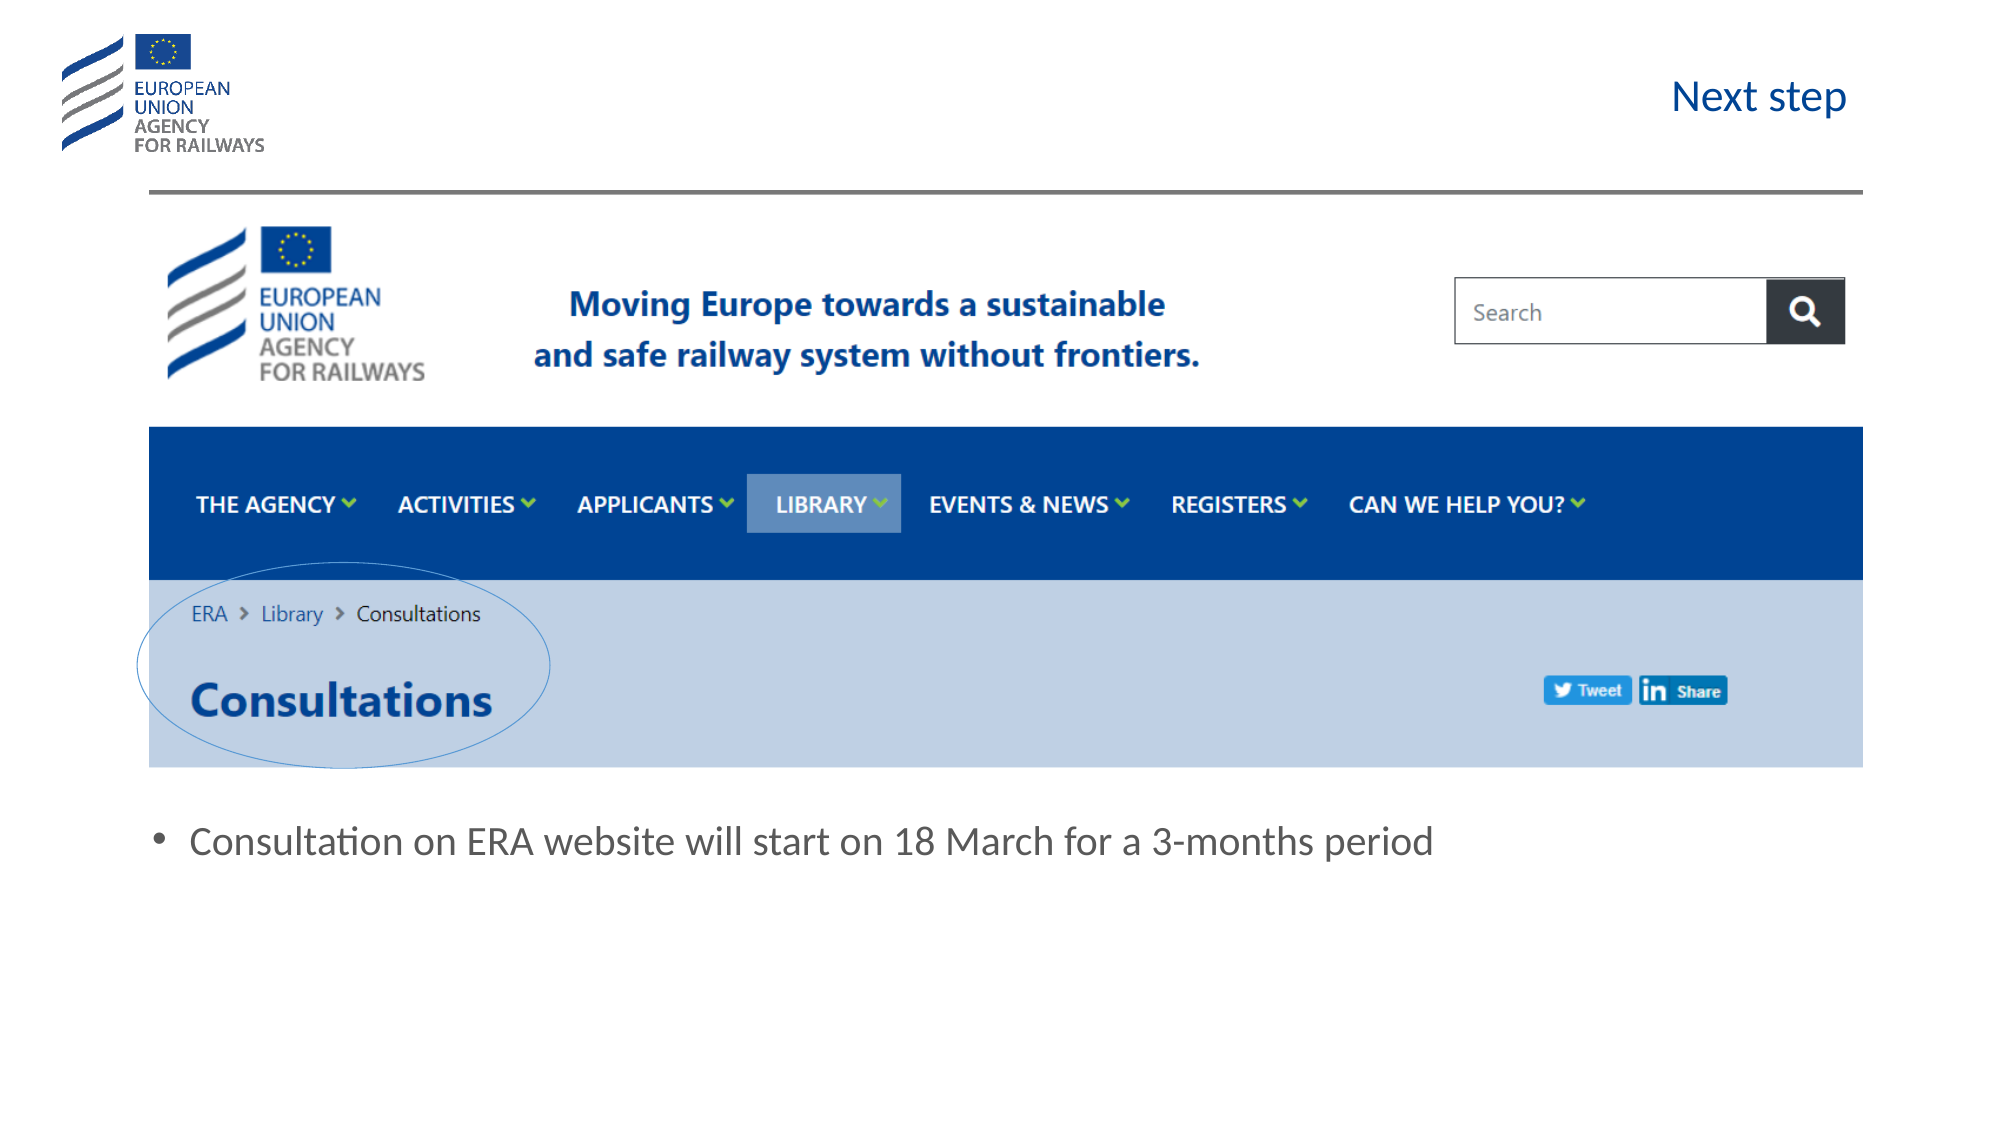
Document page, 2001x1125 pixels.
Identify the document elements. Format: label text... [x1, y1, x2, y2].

title Next step [287, 33, 1863, 160]
text_box [136, 630, 149, 701]
list Consultation on ERA website will start on 18 March for a 3-months period [137, 806, 1886, 1040]
picture [62, 34, 264, 152]
picture [149, 190, 1863, 817]
